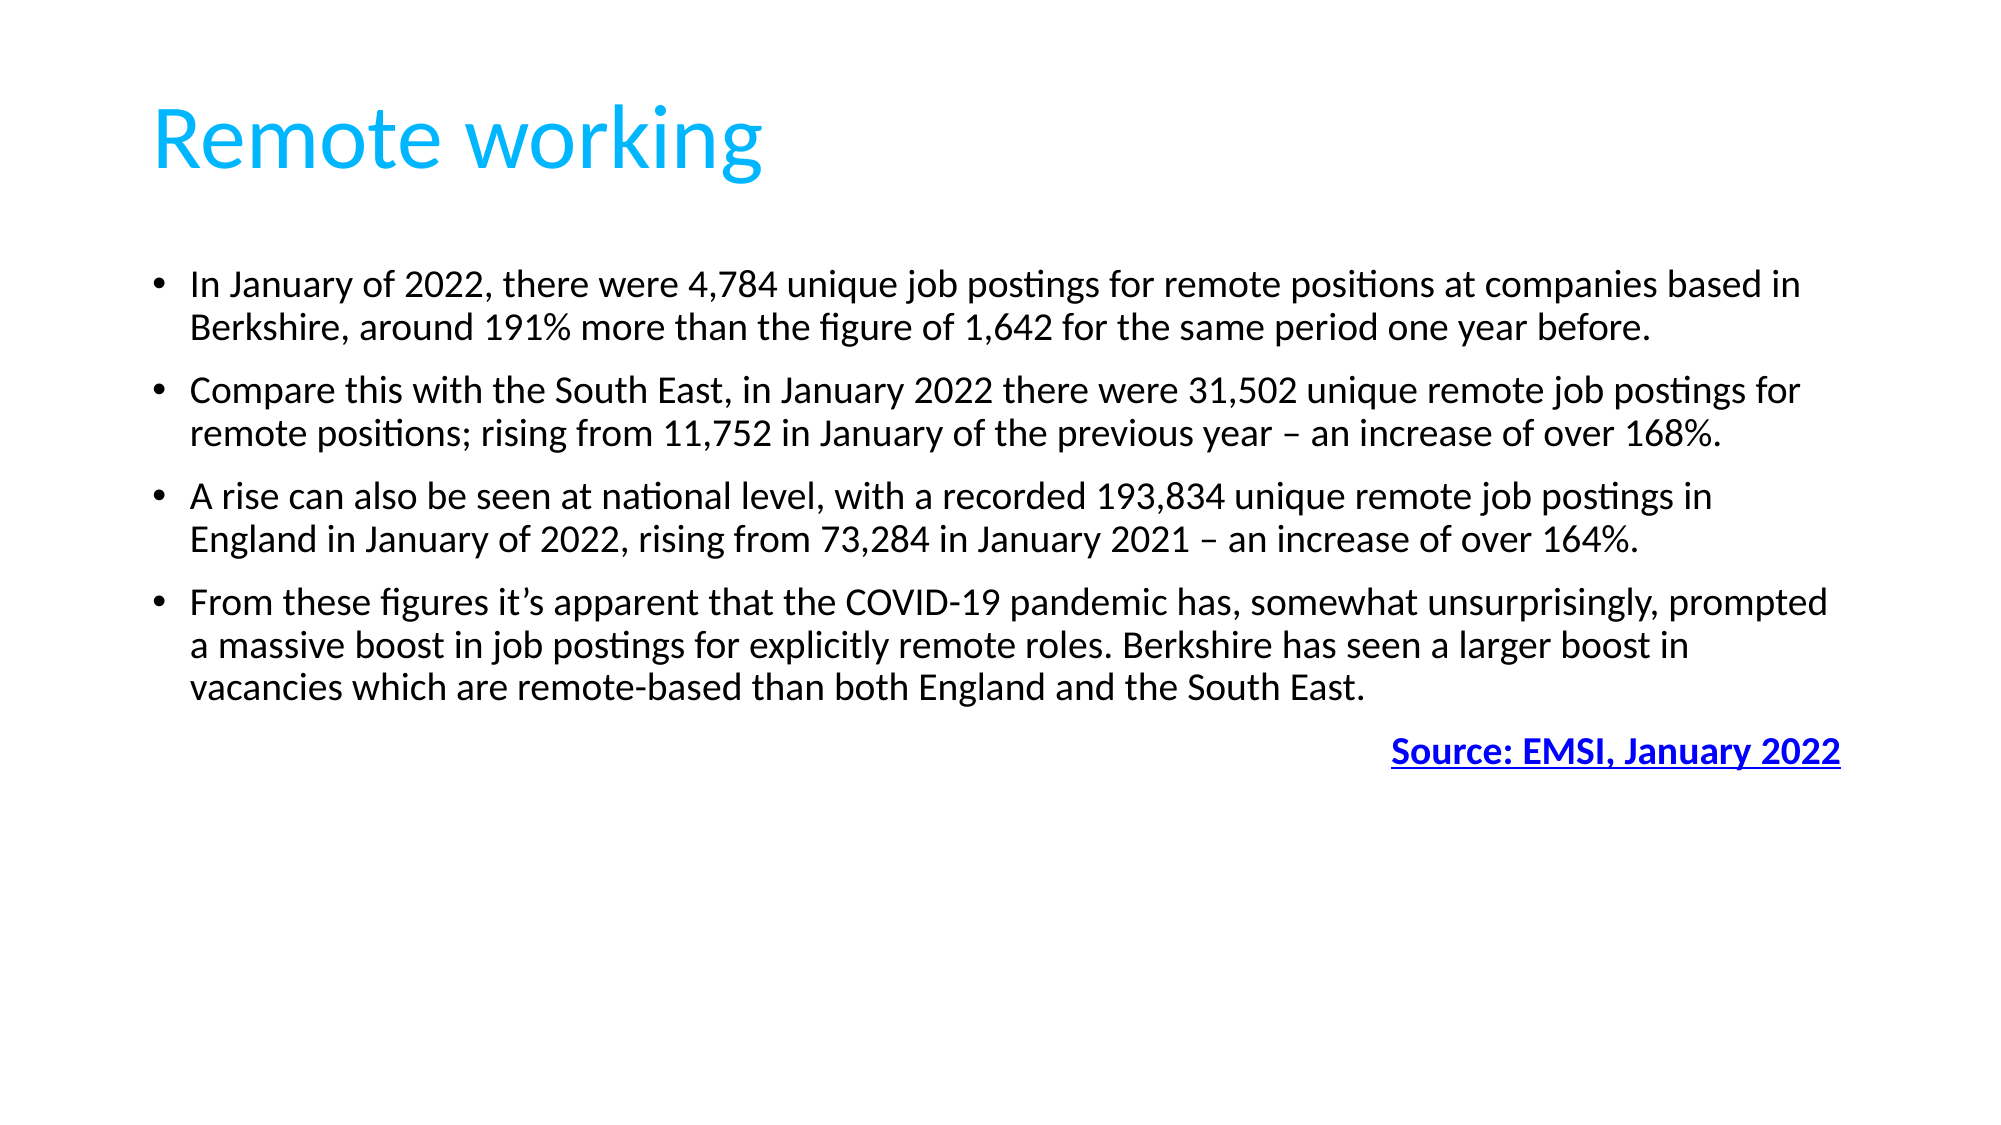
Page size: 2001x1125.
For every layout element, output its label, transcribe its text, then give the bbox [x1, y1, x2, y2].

title Remote working [137, 59, 1863, 218]
list In January of 2022, there were 4,784 unique job postings for remote positions at companies based in Berkshire, around 191% more than the figure of 1,642 for the same period one year before. Compare this with the South East, in January 2022 there were 31,502 unique remote job postings for remote positions; rising from 11,752 in January of the previous year – an increase of over 168%. A rise can also be seen at national level, with a recorded 193,834 unique remote job postings in England in January of 2022, rising from 73,284 in January 2021 – an increase of over 164%. From these figures it’s apparent that the COVID-19 pandemic has, somewhat unsurprisingly, prompted a massive boost in job postings for explicitly remote roles. Berkshire has seen a larger boost in vacancies which are remote-based than both England and the South East. Source: EMSI, January 2022 [137, 256, 1863, 1014]
